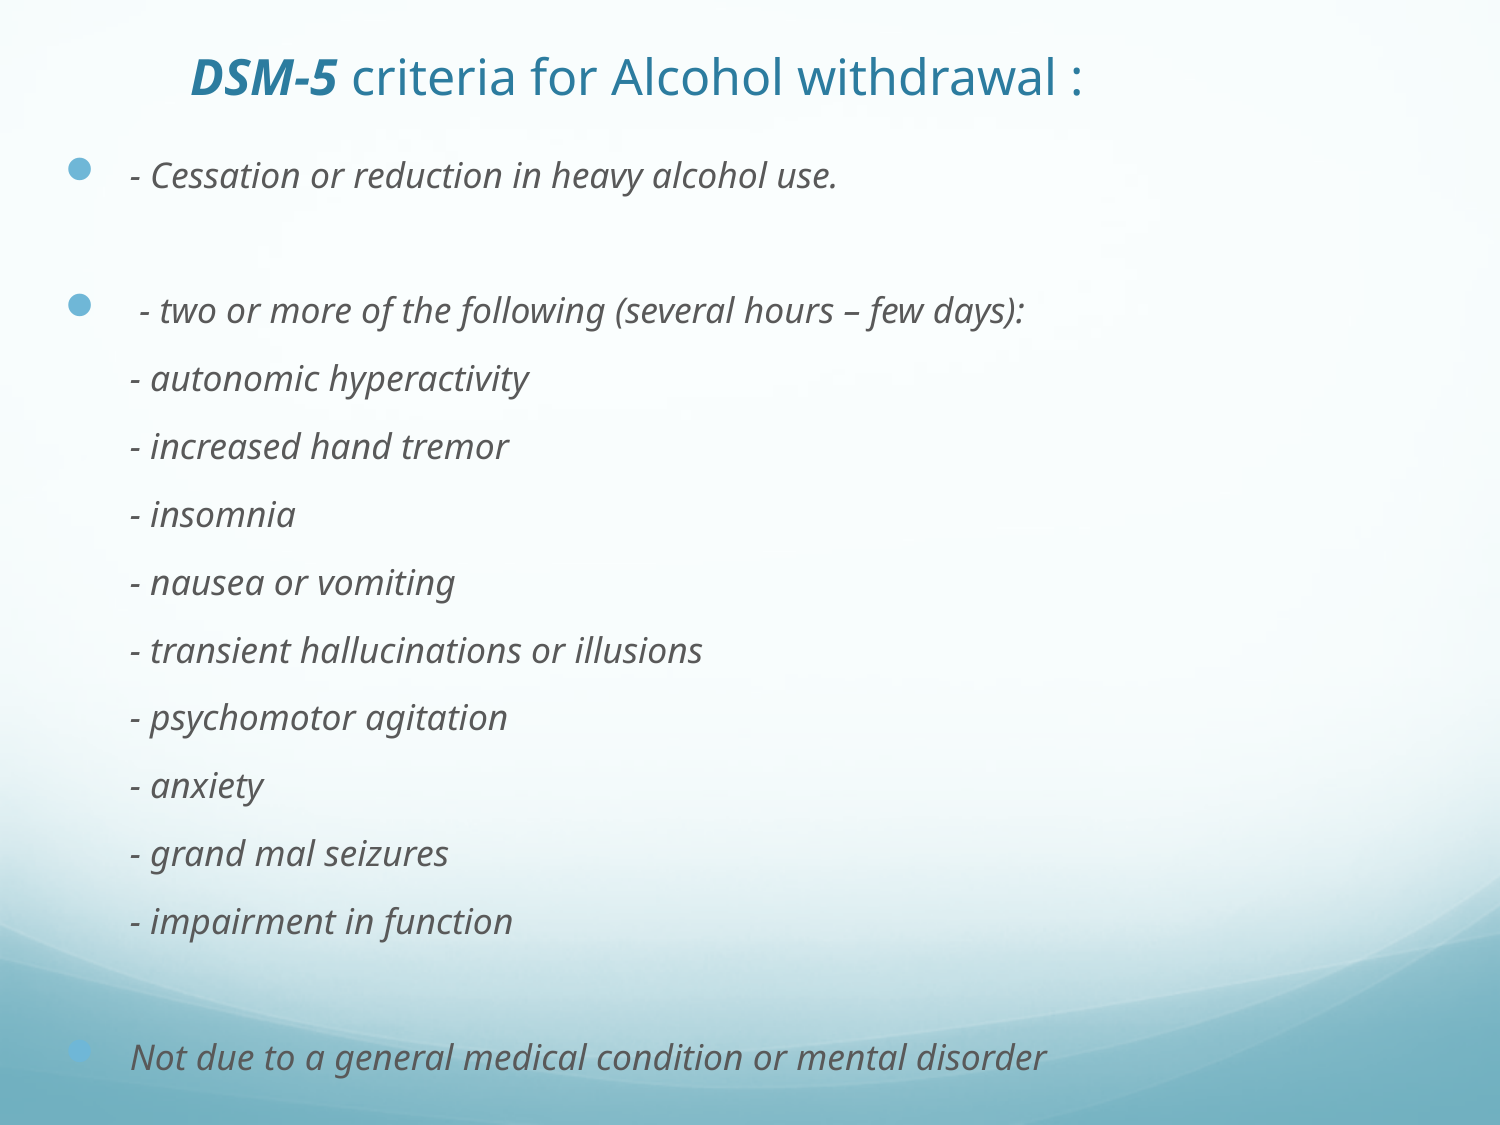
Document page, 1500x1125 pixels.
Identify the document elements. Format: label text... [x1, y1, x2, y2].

list - Cessation or reduction in heavy alcohol use. - two or more of the following (several hours – few days): - autonomic hyperactivity - increased hand tremor - insomnia - nausea or vomiting - transient hallucinations or illusions - psychomotor agitation - anxiety - grand mal seizures - impairment in function Not due to a general medical condition or mental disorder [50, 149, 1500, 1088]
title DSM-5 criteria for Alcohol withdrawal : [0, 37, 1275, 113]
